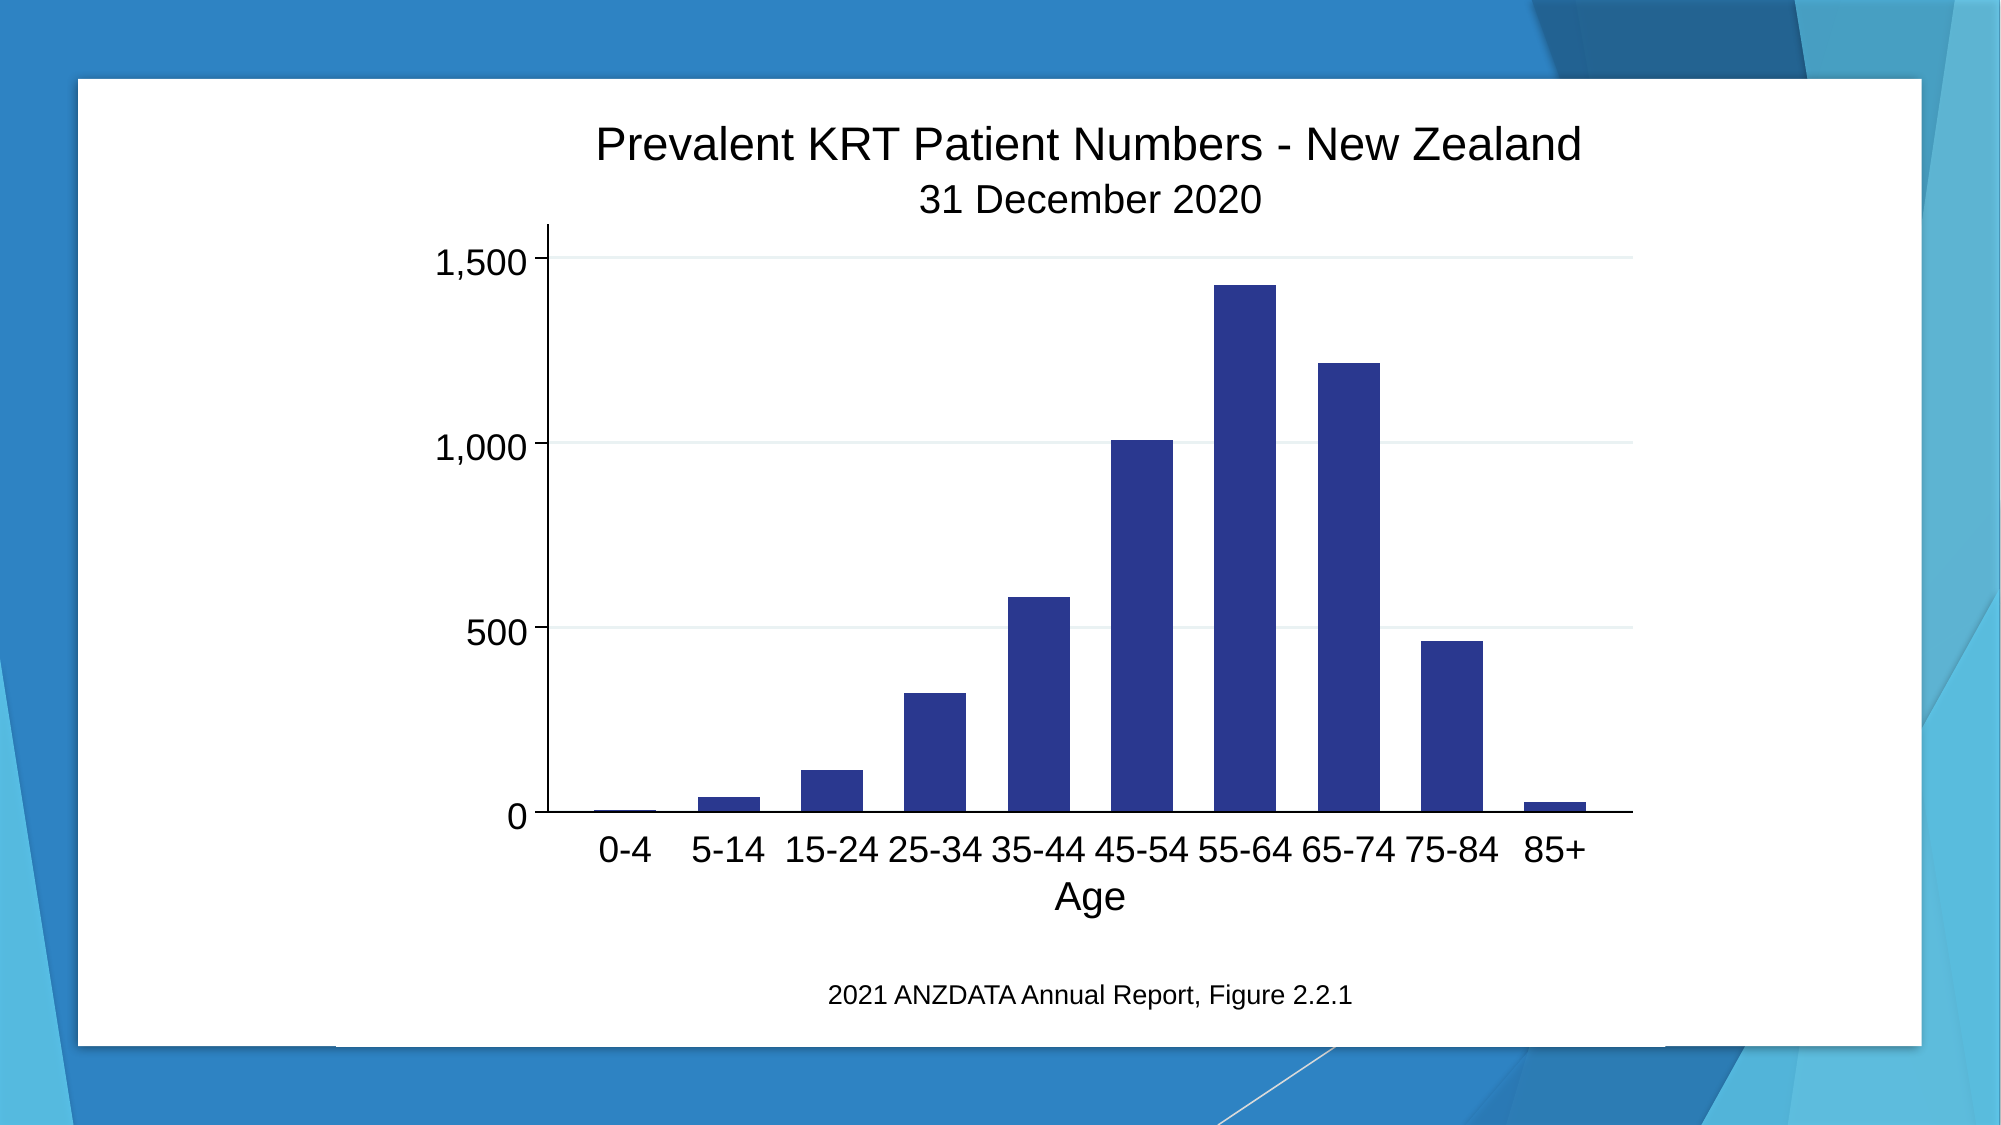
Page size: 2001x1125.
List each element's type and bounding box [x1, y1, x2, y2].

text_box [0, 0, 2000, 1125]
picture [335, 78, 1666, 1047]
